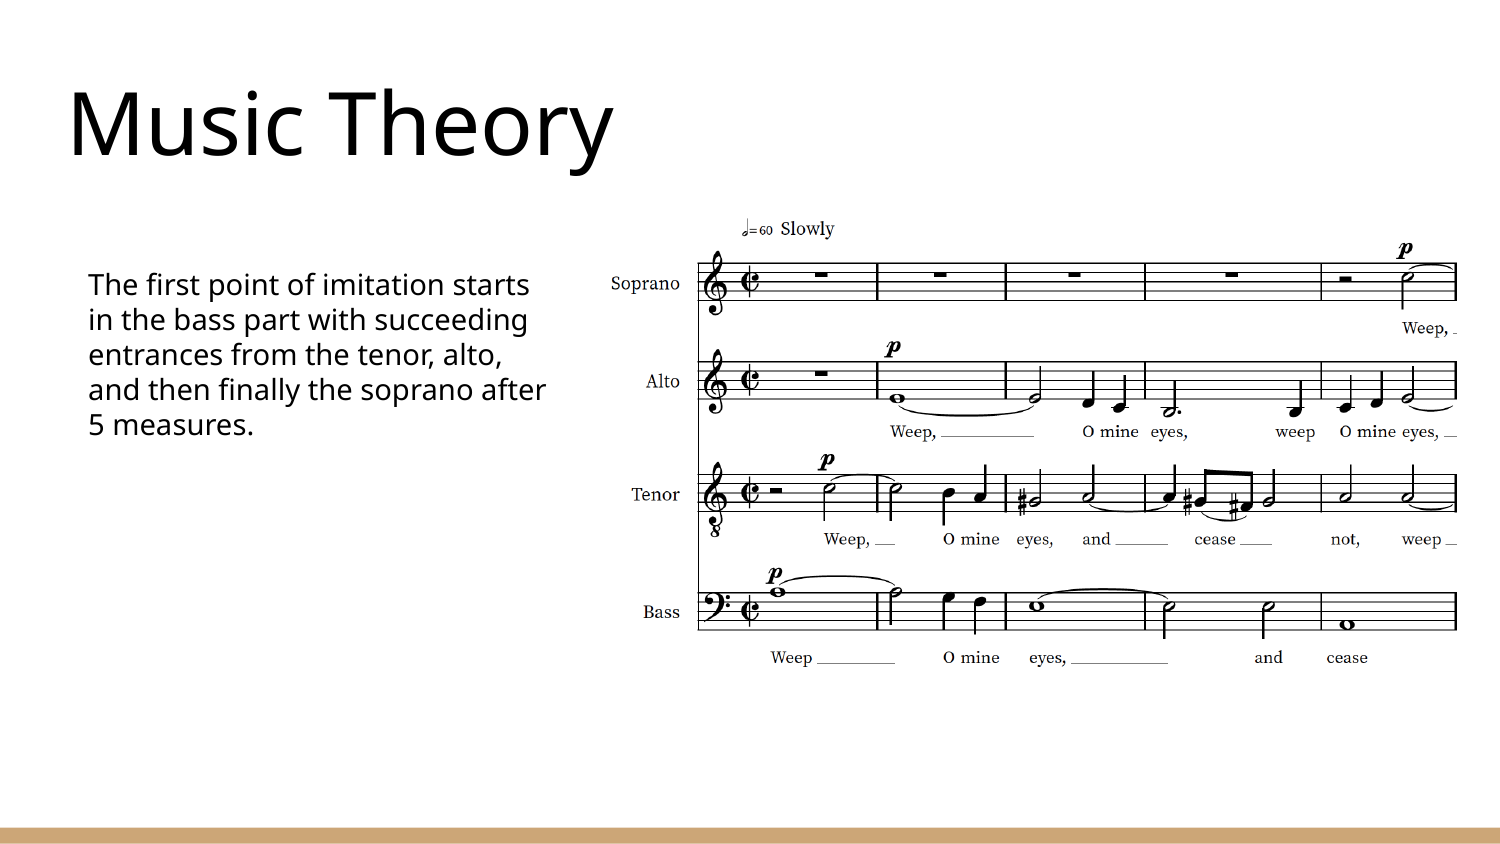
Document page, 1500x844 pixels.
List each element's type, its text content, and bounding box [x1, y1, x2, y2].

picture [595, 212, 1476, 677]
title Music Theory [51, 51, 1449, 189]
text_box The first point of imitation starts in the bass part with succeeding entrances from the tenor, alto, and then finally the soprano after 5 measures. [73, 251, 571, 737]
